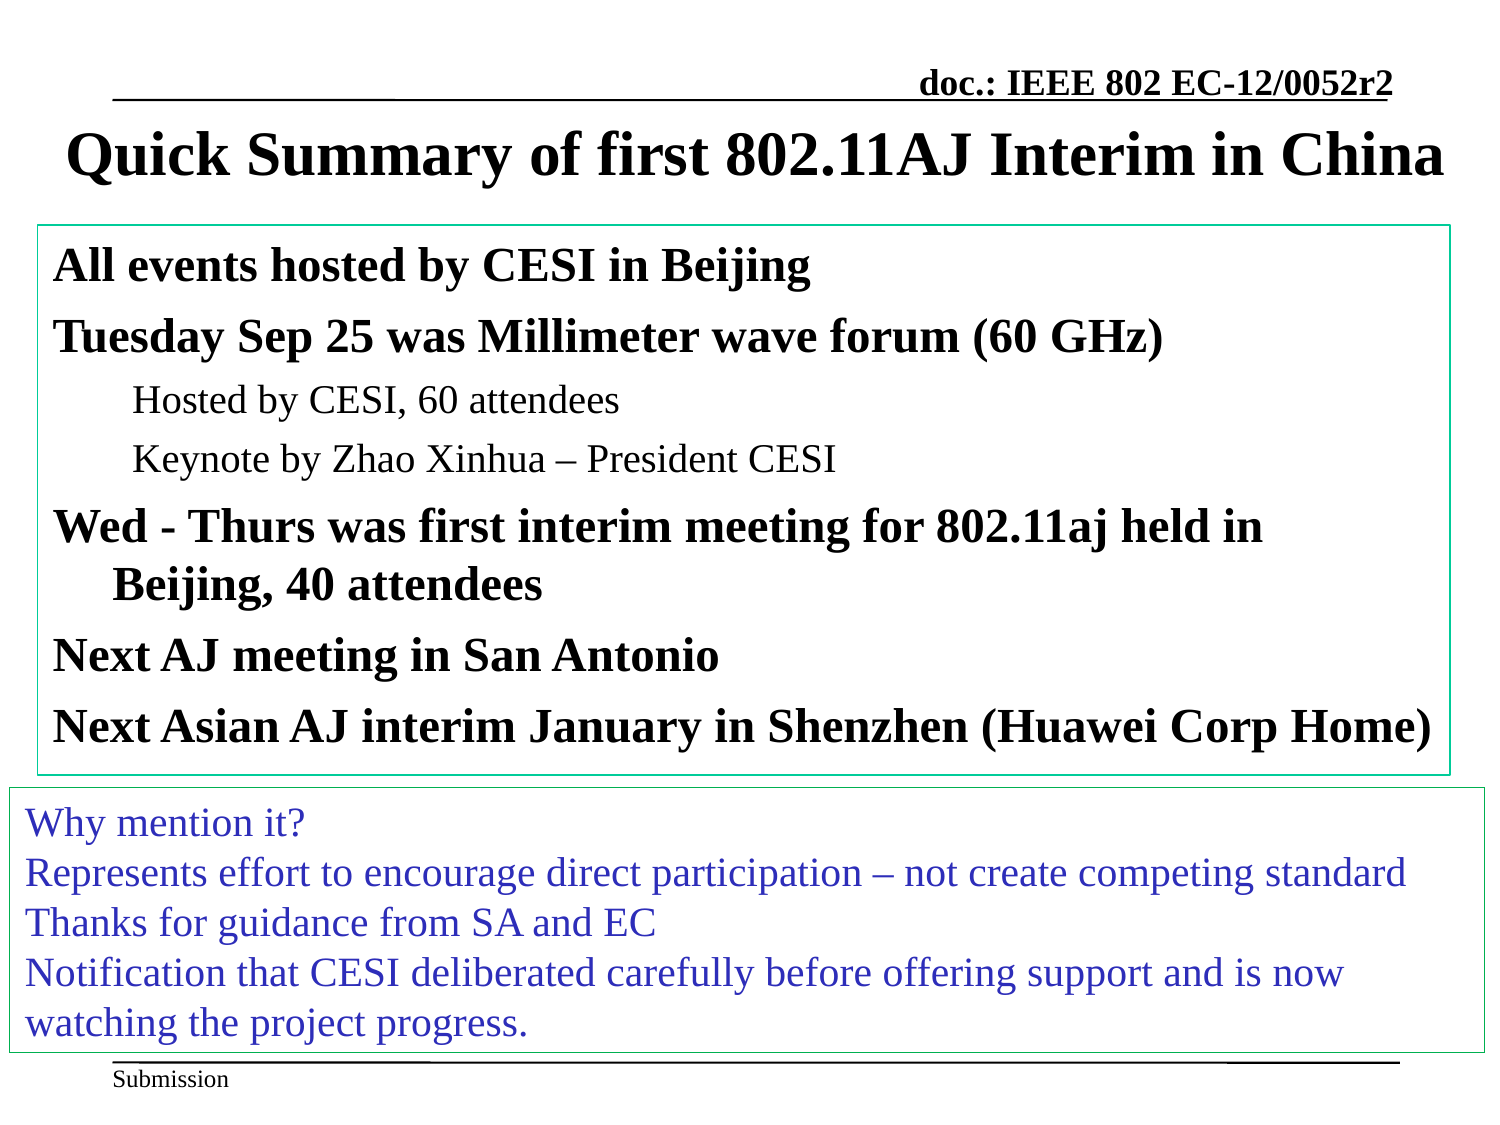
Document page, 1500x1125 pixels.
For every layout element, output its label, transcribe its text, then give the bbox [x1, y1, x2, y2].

text_box Why mention it? Represents effort to encourage direct participation – not create competing standard Thanks for guidance from SA and EC Notification that CESI deliberated carefully before offering support and is now watching the project progress. [9, 787, 1485, 1053]
title Quick Summary of first 802.11AJ Interim in China [49, 99, 1463, 201]
list All events hosted by CESI in Beijing Tuesday Sep 25 was Millimeter wave forum (60 GHz) Hosted by CESI, 60 attendees Keynote by Zhao Xinhua – President CESI Wed - Thurs was first interim meeting for 802.11aj held in Beijing, 40 attendees Next AJ meeting in San Antonio Next Asian AJ interim January in Shenzhen (Huawei Corp Home) [37, 224, 1451, 776]
